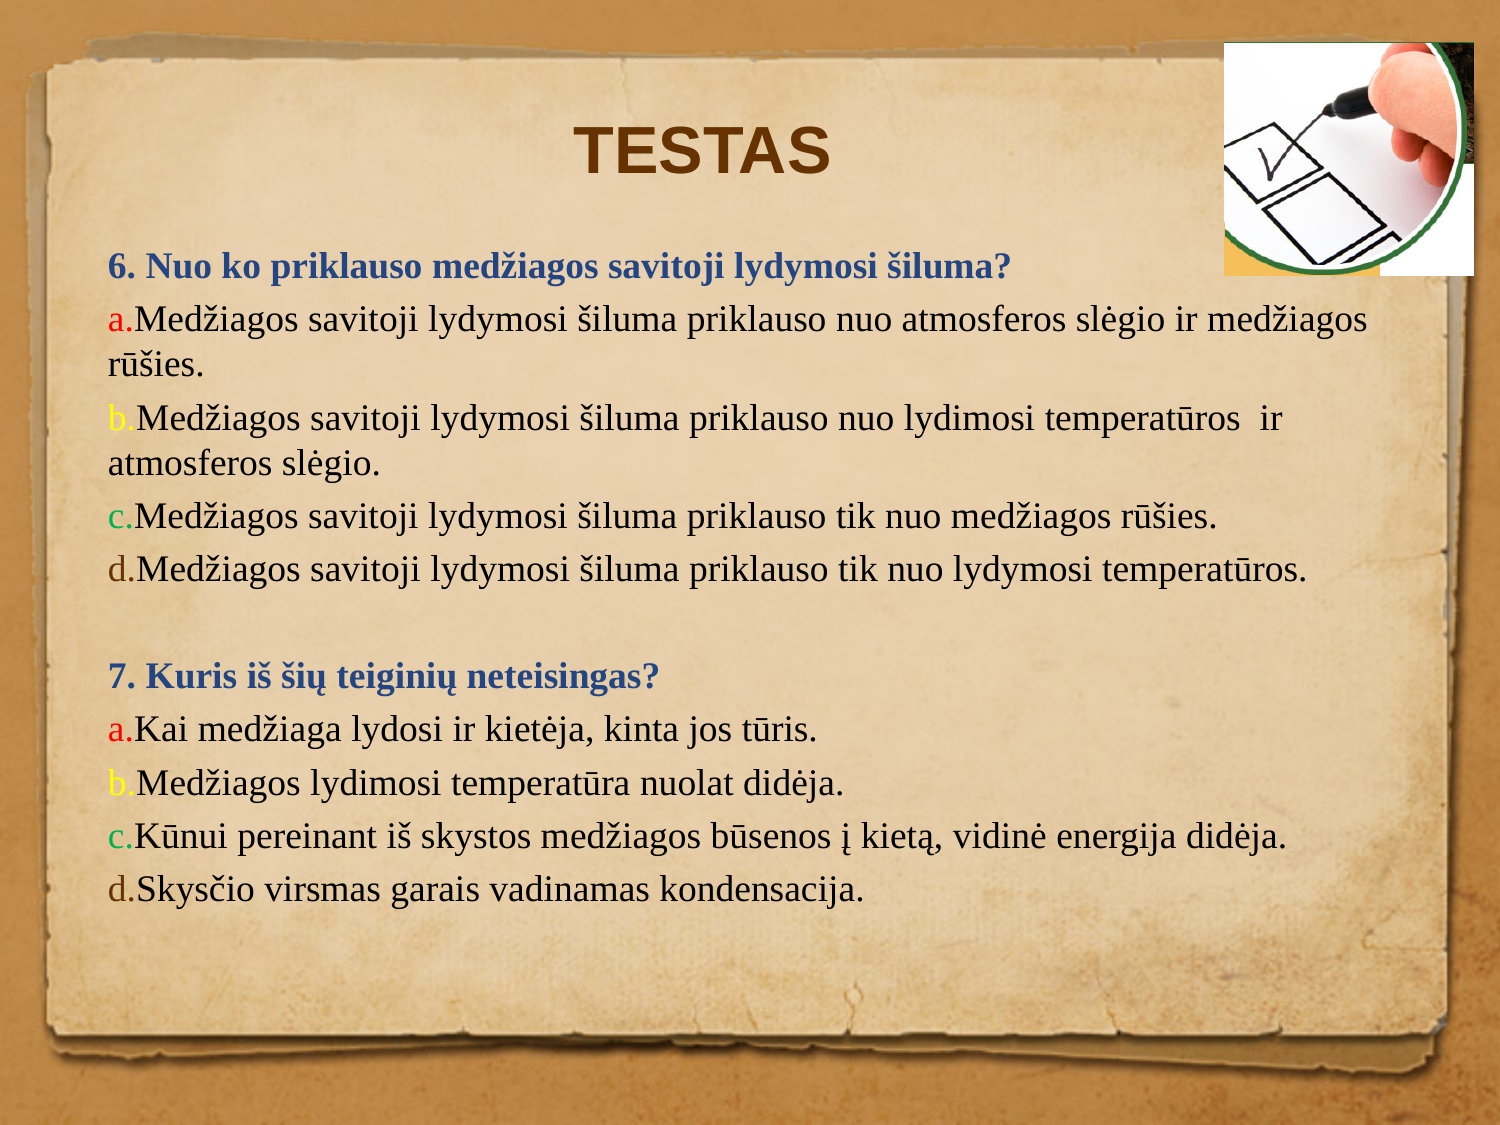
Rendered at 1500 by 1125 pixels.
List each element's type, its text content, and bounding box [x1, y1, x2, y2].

list 6. Nuo ko priklauso medžiagos savitoji lydymosi šiluma? a.Medžiagos savitoji lydymosi šiluma priklauso nuo atmosferos slėgio ir medžiagos rūšies. b.Medžiagos savitoji lydymosi šiluma priklauso nuo lydimosi temperatūros ir atmosferos slėgio. c.Medžiagos savitoji lydymosi šiluma priklauso tik nuo medžiagos rūšies. d.Medžiagos savitoji lydymosi šiluma priklauso tik nuo lydymosi temperatūros. 7. Kuris iš šių teiginių neteisingas? a.Kai medžiaga lydosi ir kietėja, kinta jos tūris. b.Medžiagos lydimosi temperatūra nuolat didėja. c.Kūnui pereinant iš skystos medžiagos būsenos į kietą, vidinė energija didėja. d.Skysčio virsmas garais vadinamas kondensacija. [75, 233, 1425, 976]
picture [0, 0, 1500, 1125]
title TESTAS [76, 90, 1218, 204]
